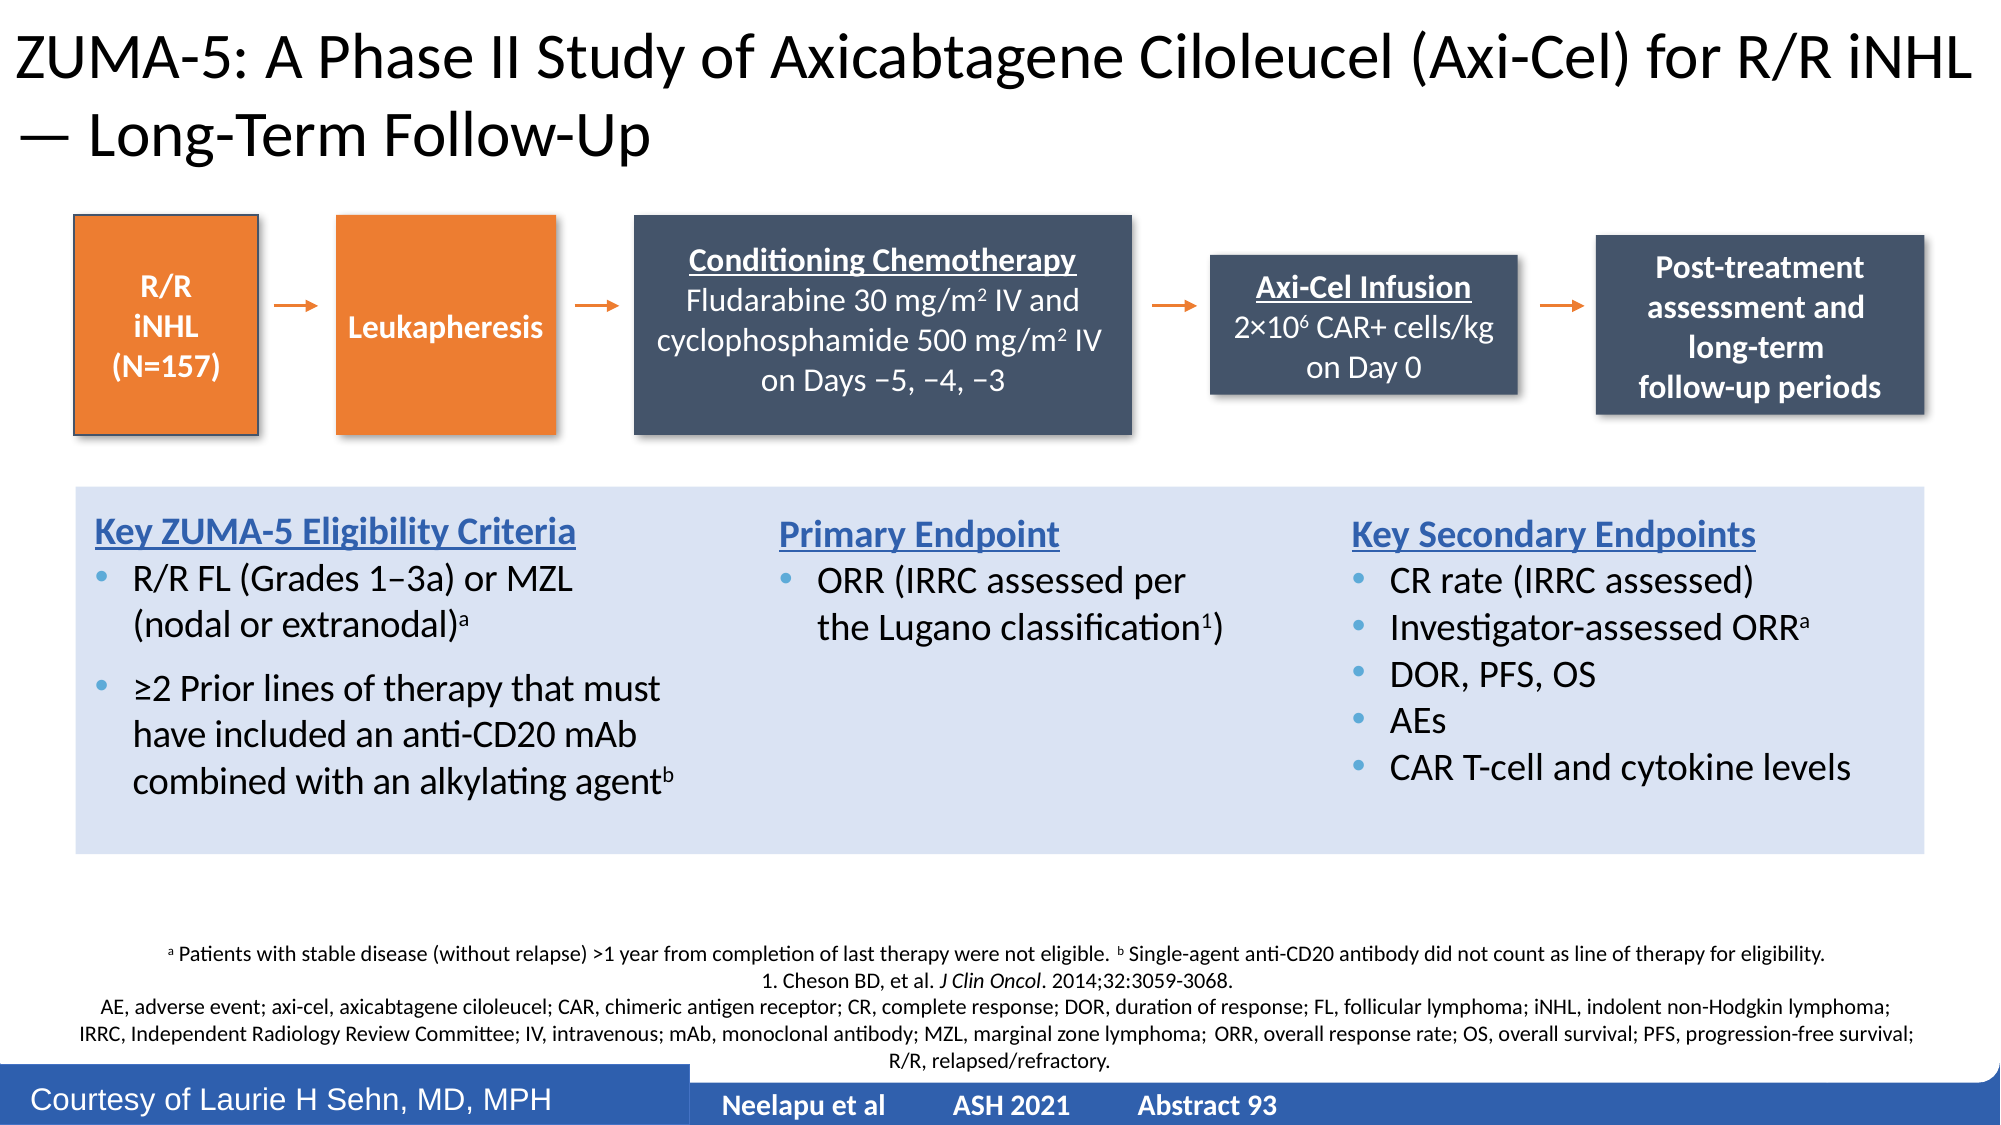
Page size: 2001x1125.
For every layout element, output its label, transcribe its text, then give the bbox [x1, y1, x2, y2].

text_box Primary Endpoint ORR (IRRC assessed per the Lugano classification1) Key Secondary Endpoints CR rate (IRRC assessed) Investigator-assessed ORRa DOR, PFS, OS AEs CAR T-cell and cytokine levels [763, 498, 1940, 790]
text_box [74, 214, 258, 435]
text_box Conditioning Chemotherapy Fludarabine 30 mg/m2 IV and cyclophosphamide 500 mg/m2 IV on Days −5, −4, −3 [634, 215, 1132, 435]
text_box Leukapheresis [336, 214, 557, 435]
text_box [74, 486, 1925, 855]
text_box Key ZUMA-5 Eligibility Criteria R/R FL (Grades 1–3a) or MZL (nodal or extranodal)a ≥2 Prior lines of therapy that must have included an anti-CD20 mAb combined with an alkylating agentb [80, 498, 750, 810]
footer a Patients with stable disease (without relapse) >1 year from completion of last therapy were not eligible. b Single-agent anti-CD20 antibody did not count as line of therapy for eligibility. 1. Cheson BD, et al. J Clin Oncol. 2014;32:3059-3068. AE, adverse event; axi-cel, axicabtagene ciloleucel; CAR, chimeric antigen receptor; CR, complete response; DOR, duration of response; FL, follicular lymphoma; iNHL, indolent non-Hodgkin lymphoma; IRRC, Independent Radiology Review Committee; IV, intravenous; mAb, monoclonal antibody; MZL, marginal zone lymphoma; ORR, overall response rate; OS, overall survival; PFS, progression-free survival; R/R, relapsed/refractory. [0, 931, 2000, 1082]
text_box Post-treatment assessment and long-term follow-up periods [1595, 235, 1925, 415]
slide_number 52 [1412, 1042, 1863, 1103]
text_box Axi-Cel Infusion 2×106 CAR+ cells/kg on Day 0 [1210, 254, 1518, 395]
text_box Courtesy of Laurie H Sehn, MD, MPH [0, 1064, 690, 1125]
title ZUMA-5: A Phase II Study of Axicabtagene Ciloleucel (Axi-Cel) for R/R iNHL — Long-Term Follow-Up [0, 5, 2000, 178]
